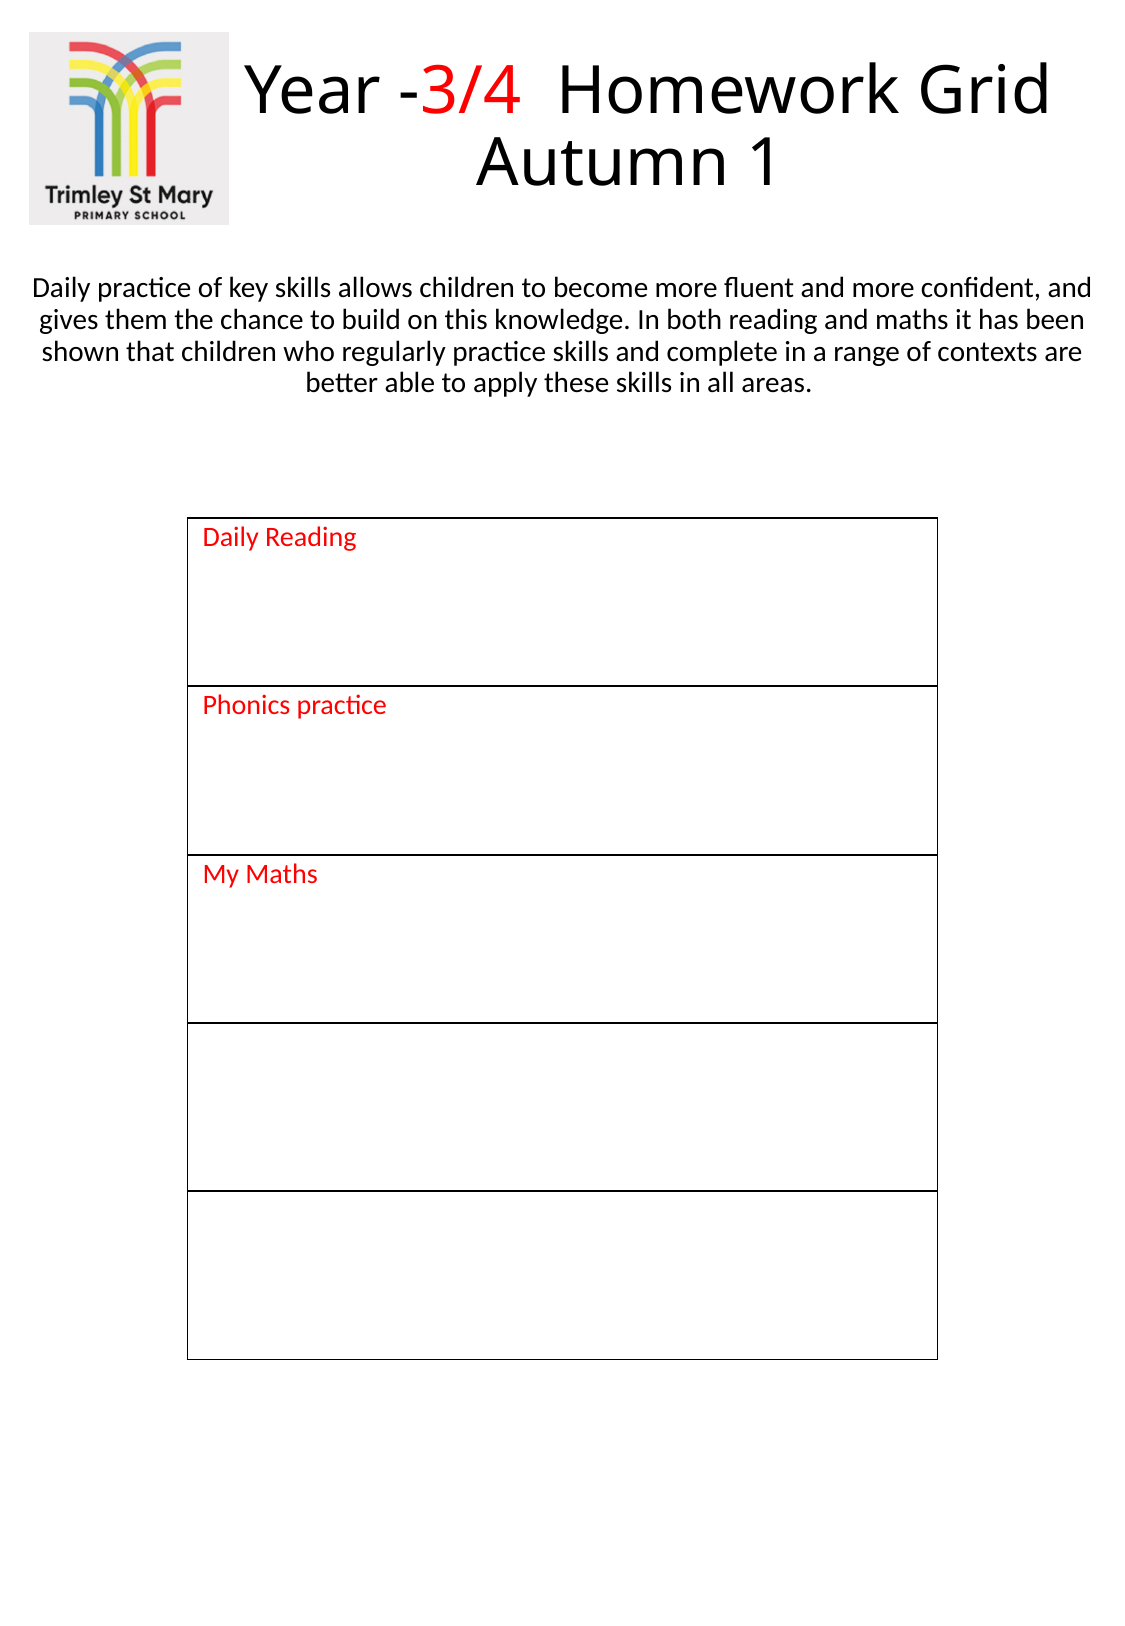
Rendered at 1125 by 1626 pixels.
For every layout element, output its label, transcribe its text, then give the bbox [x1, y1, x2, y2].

table_cell Phonics practice [188, 687, 937, 854]
subtitle Daily practice of key skills allows children to become more fluent and more confident, and gives them the chance to build on this knowledge. In both reading and maths it has been shown that children who regularly practice skills and complete in a range of contexts are better able to apply these skills in all areas. [0, 265, 1125, 656]
table_cell [188, 1192, 937, 1359]
table_cell [188, 1024, 937, 1190]
table_cell My Maths [188, 856, 937, 1022]
picture [29, 32, 229, 225]
table_header Daily Reading [188, 519, 937, 685]
title Year -3/4 Homework Grid Autumn 1 [229, 32, 1125, 207]
